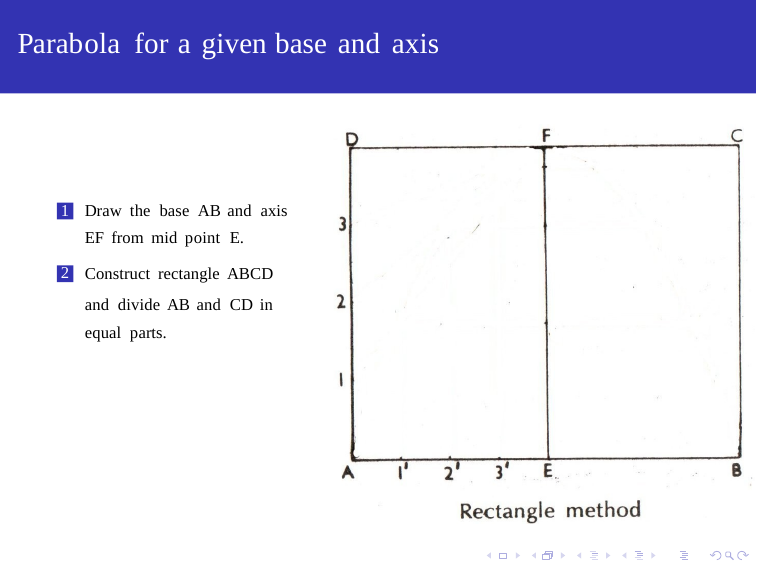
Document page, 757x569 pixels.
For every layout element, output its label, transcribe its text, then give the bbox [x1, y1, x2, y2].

text_box [712, 551, 722, 560]
text_box [515, 552, 521, 559]
text_box [737, 551, 746, 560]
text_box Parabola for a given base and axis [15, 28, 442, 63]
text_box [333, 124, 755, 524]
text_box [543, 555, 553, 560]
text_box Draw the base AB and axis EF from mid point E. [82, 201, 291, 251]
text_box Construct rectangle ABCD and divide AB and CD in equal parts. [82, 264, 287, 342]
text_box 1 [56, 202, 74, 220]
text_box [0, 0, 756, 94]
text_box [560, 552, 566, 559]
text_box 2 [56, 265, 74, 282]
